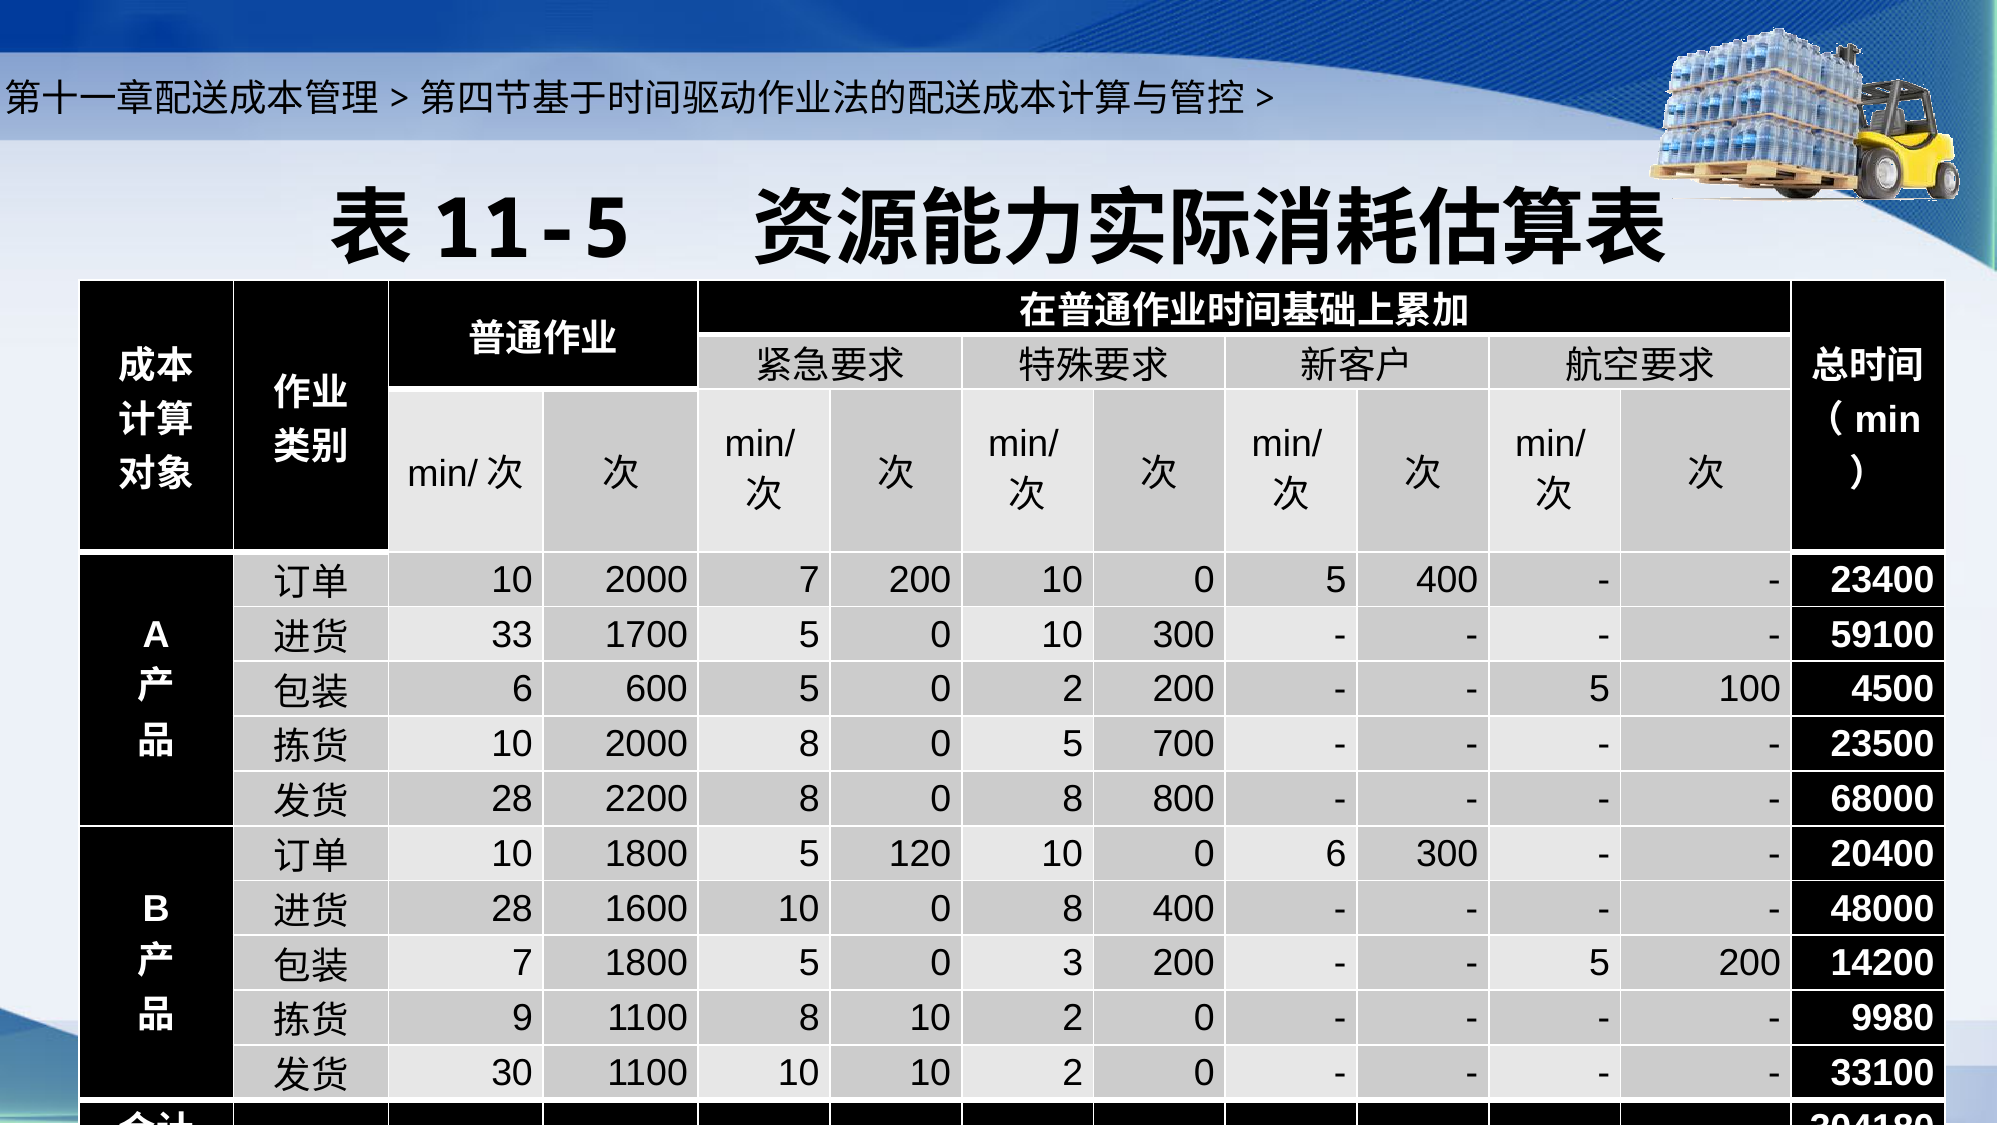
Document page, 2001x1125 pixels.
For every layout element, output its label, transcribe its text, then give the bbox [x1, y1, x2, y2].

table_cell min/次 [1490, 390, 1620, 551]
table_cell 6 [1226, 827, 1356, 880]
table_cell 48000 [1792, 881, 1944, 934]
table_cell - [1621, 717, 1790, 770]
table_cell 5 [963, 717, 1093, 770]
table_cell 20400 [1792, 827, 1944, 880]
table_cell - [1226, 662, 1356, 715]
table_cell - [389, 1103, 542, 1125]
table_cell 5 [1490, 662, 1620, 715]
table_cell 2000 [544, 553, 697, 606]
table_cell 次 [1358, 390, 1488, 551]
table_cell - [1621, 1046, 1790, 1097]
table_cell - [1490, 772, 1620, 825]
table_cell - [1490, 1103, 1620, 1125]
table_cell 5 [699, 662, 829, 715]
table_cell 特殊要求 [963, 337, 1224, 388]
table_cell 1100 [544, 991, 697, 1044]
table_cell - [1490, 553, 1620, 606]
table_cell - [1621, 1103, 1790, 1125]
table_cell 5 [699, 936, 829, 989]
table_cell - [234, 1103, 388, 1125]
table_cell 14200 [1792, 936, 1944, 989]
table_cell 10 [831, 991, 961, 1044]
table_cell - [1490, 1046, 1620, 1097]
table_cell 10 [699, 881, 829, 934]
table_cell 1600 [544, 881, 697, 934]
table_cell 2 [963, 1046, 1093, 1097]
table_cell - [963, 1103, 1093, 1125]
table_cell A 产 品 [80, 555, 233, 825]
table_cell 订单 [234, 555, 388, 606]
table_cell - [1226, 1046, 1356, 1097]
table_cell 0 [831, 662, 961, 715]
table_cell 200 [1094, 662, 1224, 715]
table_cell 0 [1094, 1046, 1224, 1097]
table_cell 33100 [1792, 1046, 1944, 1097]
table_cell - [1358, 717, 1488, 770]
table_cell 2000 [544, 717, 697, 770]
table_cell 进货 [234, 881, 388, 934]
table_cell - [1358, 991, 1488, 1044]
table_cell 200 [1094, 936, 1224, 989]
table_cell 10 [963, 827, 1093, 880]
table_cell 100 [1621, 662, 1790, 715]
table_cell - [1358, 936, 1488, 989]
table_cell 23500 [1792, 717, 1944, 770]
table_cell - [1490, 881, 1620, 934]
table_cell 0 [1094, 553, 1224, 606]
table_cell 3 [963, 936, 1093, 989]
table_cell 合计 [80, 1103, 233, 1125]
table_cell 10 [389, 827, 542, 880]
text_box 第十一章配送成本管理>第四节基于时间驱动作业法的配送成本计算与管控> [0, 66, 1292, 127]
table_cell 5 [699, 827, 829, 880]
table_cell 10 [831, 1046, 961, 1097]
table_cell - [1358, 607, 1488, 660]
table_cell 1100 [544, 1046, 697, 1097]
table_cell 紧急要求 [699, 337, 961, 388]
table_header 普通作业 [389, 281, 697, 386]
table_cell 0 [831, 607, 961, 660]
table_cell 400 [1094, 881, 1224, 934]
table_cell 8 [699, 772, 829, 825]
table_cell 8 [963, 881, 1093, 934]
table_cell 2200 [544, 772, 697, 825]
table_cell - [1621, 772, 1790, 825]
table_cell 200 [831, 553, 961, 606]
table_cell 8 [963, 772, 1093, 825]
table_cell 0 [1094, 991, 1224, 1044]
table_cell 8 [699, 991, 829, 1044]
table_cell 59100 [1792, 607, 1944, 660]
table_cell 1800 [544, 827, 697, 880]
table_cell 5 [699, 607, 829, 660]
table_cell min/次 [389, 392, 542, 551]
table_cell 2 [963, 662, 1093, 715]
table_cell - [1226, 717, 1356, 770]
table_header 成本 计算 对象 [80, 281, 233, 549]
table_cell 700 [1094, 717, 1224, 770]
table_cell - [1226, 607, 1356, 660]
table_header 在普通作业时间基础上累加 [699, 281, 1790, 332]
table_cell - [699, 1103, 829, 1125]
title 表11-5 资源能力实际消耗估算表 [136, 184, 1862, 279]
table_cell 拣货 [234, 717, 388, 770]
table_cell 次 [1621, 390, 1790, 551]
table_cell 0 [1094, 827, 1224, 880]
table_cell 发货 [234, 1046, 388, 1097]
table_cell 1700 [544, 607, 697, 660]
table_cell - [1094, 1103, 1224, 1125]
table_cell 2 [963, 991, 1093, 1044]
table_cell - [1358, 1046, 1488, 1097]
table_cell 包装 [234, 662, 388, 715]
table_cell - [1358, 1103, 1488, 1125]
table_cell - [1358, 881, 1488, 934]
table_cell - [1621, 991, 1790, 1044]
table_cell 300 [1358, 827, 1488, 880]
table_cell 28 [389, 881, 542, 934]
table_cell 7 [699, 553, 829, 606]
table_cell 10 [389, 553, 542, 606]
table_cell - [1226, 881, 1356, 934]
table_cell 订单 [234, 827, 388, 880]
table_cell min/次 [699, 390, 829, 551]
table_cell 拣货 [234, 991, 388, 1044]
table_cell 23400 [1792, 555, 1944, 606]
table_cell - [1621, 607, 1790, 660]
table_cell 进货 [234, 607, 388, 660]
table_cell 9 [389, 991, 542, 1044]
table_cell 600 [544, 662, 697, 715]
table_header 总时间 （min） [1792, 281, 1944, 549]
table_cell 4500 [1792, 662, 1944, 715]
table_cell 10 [389, 717, 542, 770]
table_cell 次 [544, 392, 697, 551]
table_cell 0 [831, 936, 961, 989]
table_header 作业 类别 [234, 281, 388, 549]
table_cell 发货 [234, 772, 388, 825]
table_cell - [831, 1103, 961, 1125]
table_cell - [1358, 772, 1488, 825]
table_cell 7 [389, 936, 542, 989]
table_cell 10 [963, 553, 1093, 606]
table_cell - [1621, 827, 1790, 880]
table_cell 200 [1621, 936, 1790, 989]
table_cell - [1358, 662, 1488, 715]
table_cell 8 [699, 717, 829, 770]
table_cell 10 [699, 1046, 829, 1097]
table_cell 次 [1094, 390, 1224, 551]
table_cell 68000 [1792, 772, 1944, 825]
table_cell 0 [831, 717, 961, 770]
table_cell - [1226, 936, 1356, 989]
table_cell min/次 [1226, 390, 1356, 551]
table_cell 次 [831, 390, 961, 551]
table_cell 新客户 [1226, 337, 1488, 388]
table_cell 0 [831, 881, 961, 934]
table_cell 28 [389, 772, 542, 825]
table_cell 航空要求 [1490, 337, 1790, 388]
table_cell min/次 [963, 390, 1093, 551]
table_cell 9980 [1792, 991, 1944, 1044]
table_cell 包装 [234, 936, 388, 989]
table_cell - [1621, 881, 1790, 934]
table_cell - [1226, 1103, 1356, 1125]
table_cell 304180 [1792, 1103, 1944, 1125]
table_cell - [1490, 827, 1620, 880]
table_cell - [1226, 772, 1356, 825]
table_cell - [1490, 717, 1620, 770]
table_cell 6 [389, 662, 542, 715]
table_cell B 产 品 [80, 827, 233, 1097]
table_cell 5 [1226, 553, 1356, 606]
table_cell - [1490, 991, 1620, 1044]
table_cell 5 [1490, 936, 1620, 989]
table_cell - [1226, 991, 1356, 1044]
table_cell - [1621, 553, 1790, 606]
table_cell 30 [389, 1046, 542, 1097]
table_cell - [1490, 607, 1620, 660]
table_cell 0 [831, 772, 961, 825]
table_cell 800 [1094, 772, 1224, 825]
table_cell 300 [1094, 607, 1224, 660]
table_cell 120 [831, 827, 961, 880]
table_cell 400 [1358, 553, 1488, 606]
table_cell 1800 [544, 936, 697, 989]
table_cell 33 [389, 607, 542, 660]
table_cell - [544, 1103, 697, 1125]
table_cell 10 [963, 607, 1093, 660]
